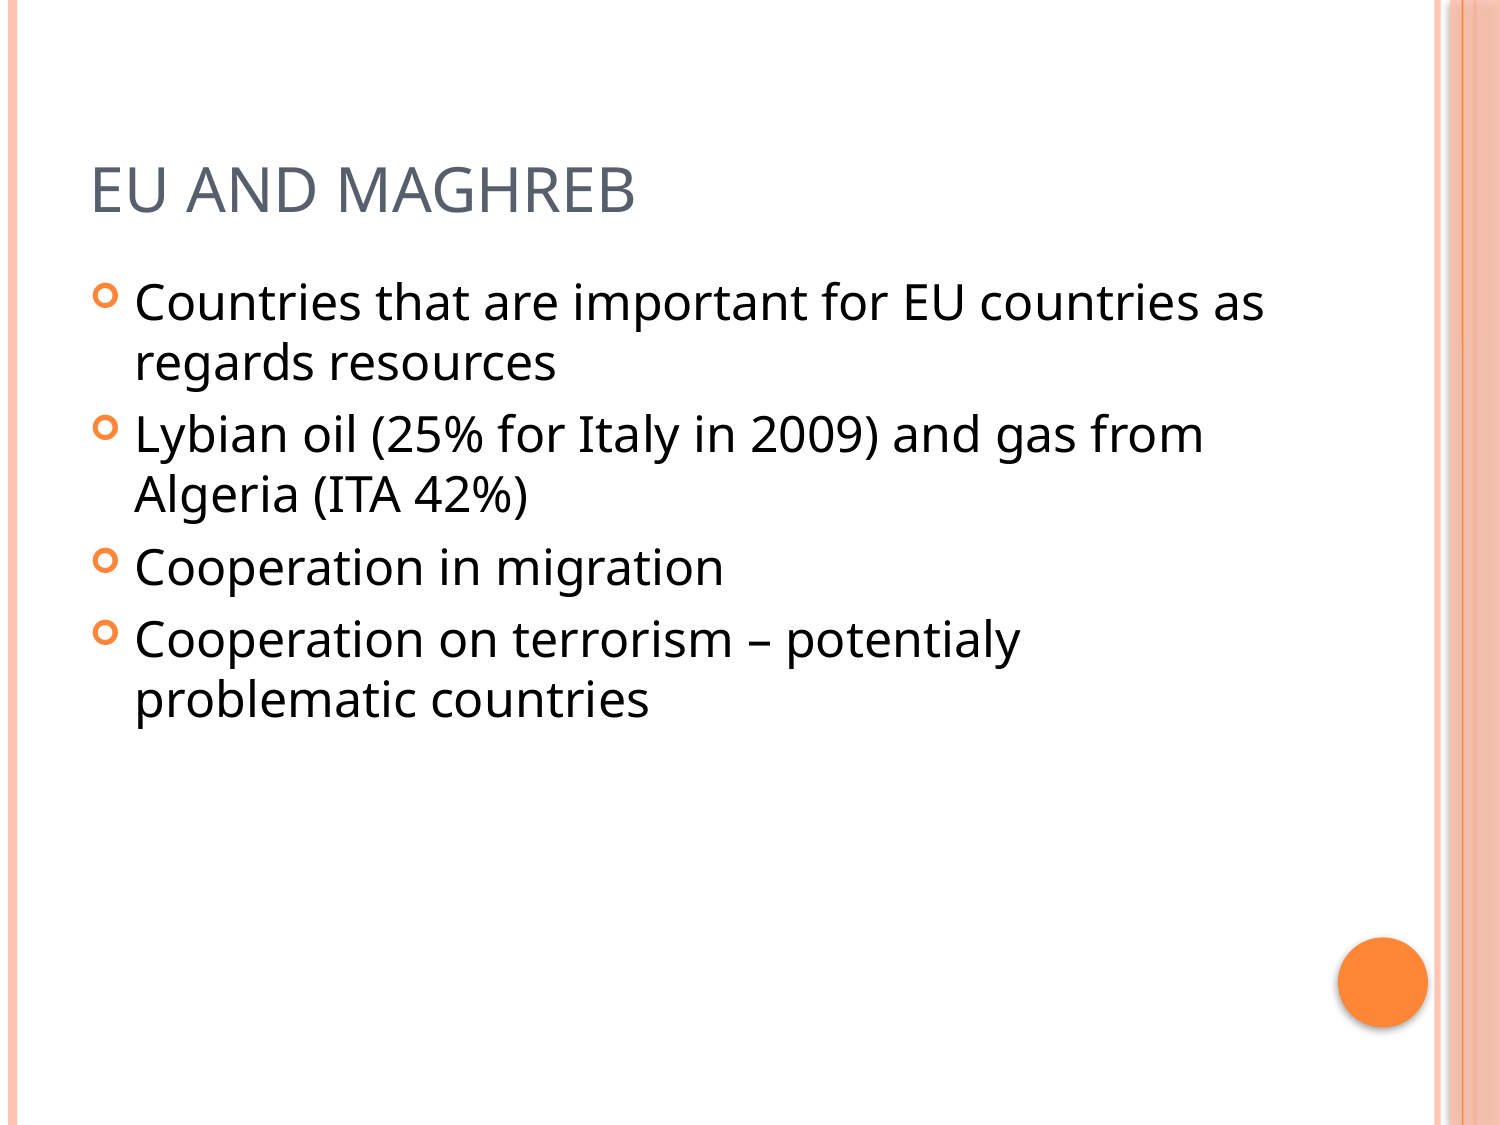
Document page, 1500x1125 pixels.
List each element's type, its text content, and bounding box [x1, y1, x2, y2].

title EU and Maghreb [75, 45, 1300, 233]
list Countries that are important for EU countries as regards resources Lybian oil (25% for Italy in 2009) and gas from Algeria (ITA 42%) Cooperation in migration Cooperation on terrorism – potentialy problematic countries [75, 262, 1300, 1062]
